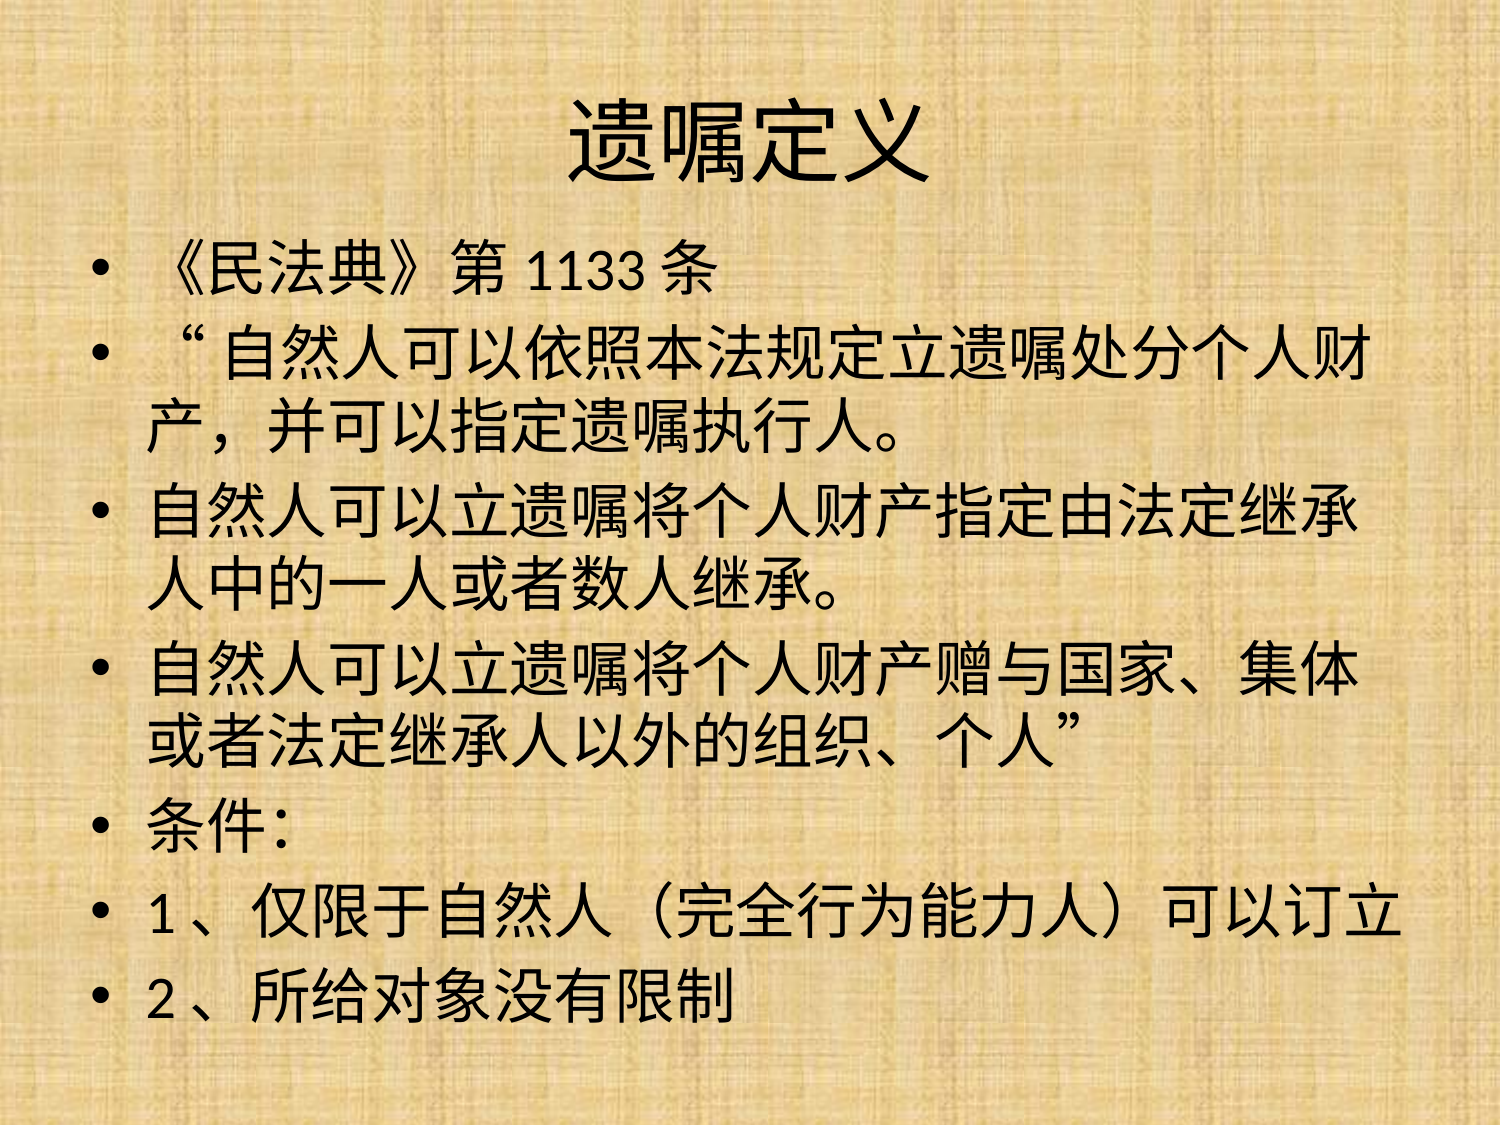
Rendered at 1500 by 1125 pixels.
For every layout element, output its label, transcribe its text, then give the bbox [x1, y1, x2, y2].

picture [0, 0, 1500, 1125]
title 遗嘱定义 [75, 45, 1425, 222]
list 《民法典》第1133条 “自然人可以依照本法规定立遗嘱处分个人财产，并可以指定遗嘱执行人。 自然人可以立遗嘱将个人财产指定由法定继承人中的一人或者数人继承。 自然人可以立遗嘱将个人财产赠与国家、集体或者法定继承人以外的组织、个人” 条件： 1、仅限于自然人（完全行为能力人）可以订立 2、所给对象没有限制 [75, 222, 1425, 1067]
